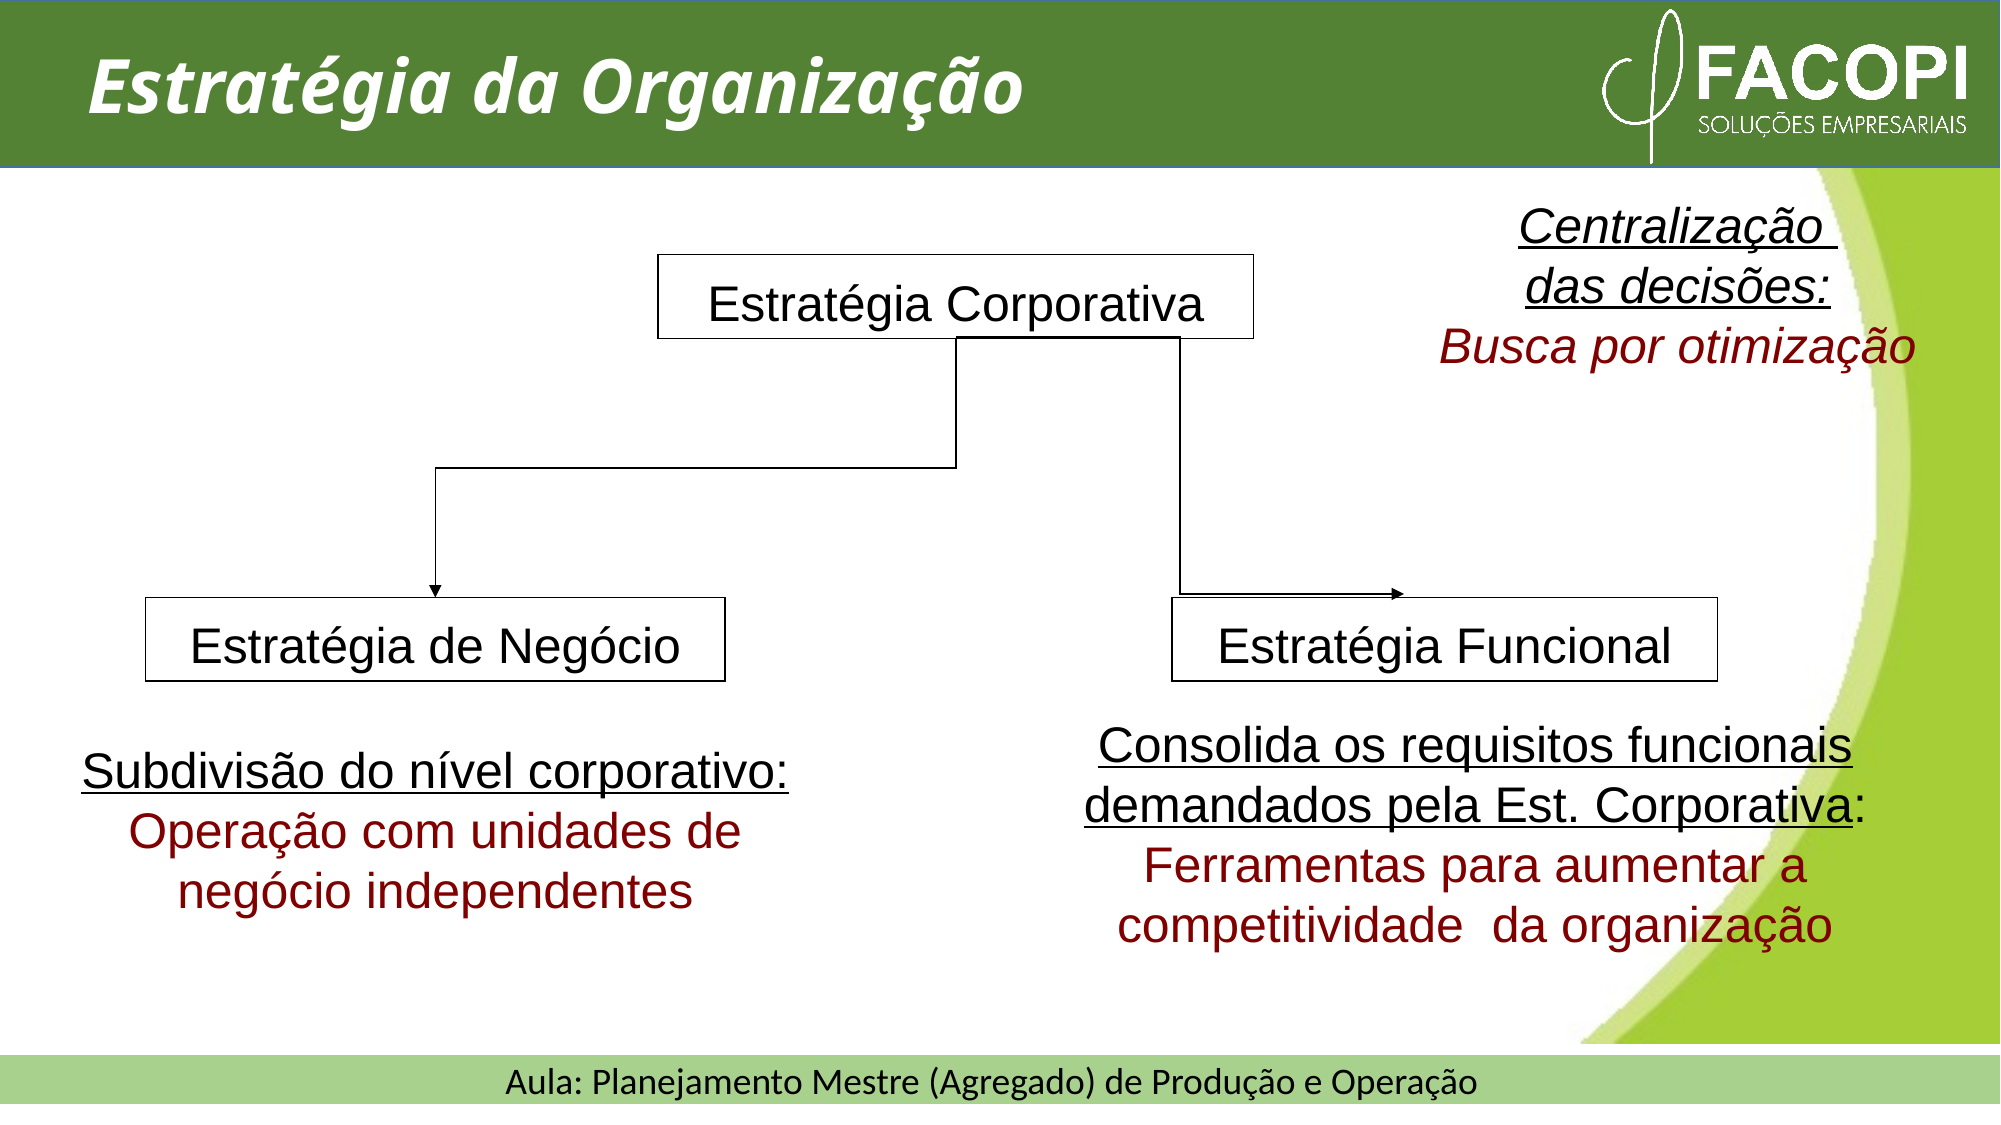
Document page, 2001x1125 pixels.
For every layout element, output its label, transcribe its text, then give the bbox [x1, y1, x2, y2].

text_box Aula: Planejamento Mestre (Agregado) de Produção e Operação [0, 1054, 2000, 1105]
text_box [1051, 241, 1309, 690]
text_box Estratégia da Organização [0, 0, 1567, 168]
picture [1567, 0, 2000, 1044]
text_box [64, 185, 1933, 963]
